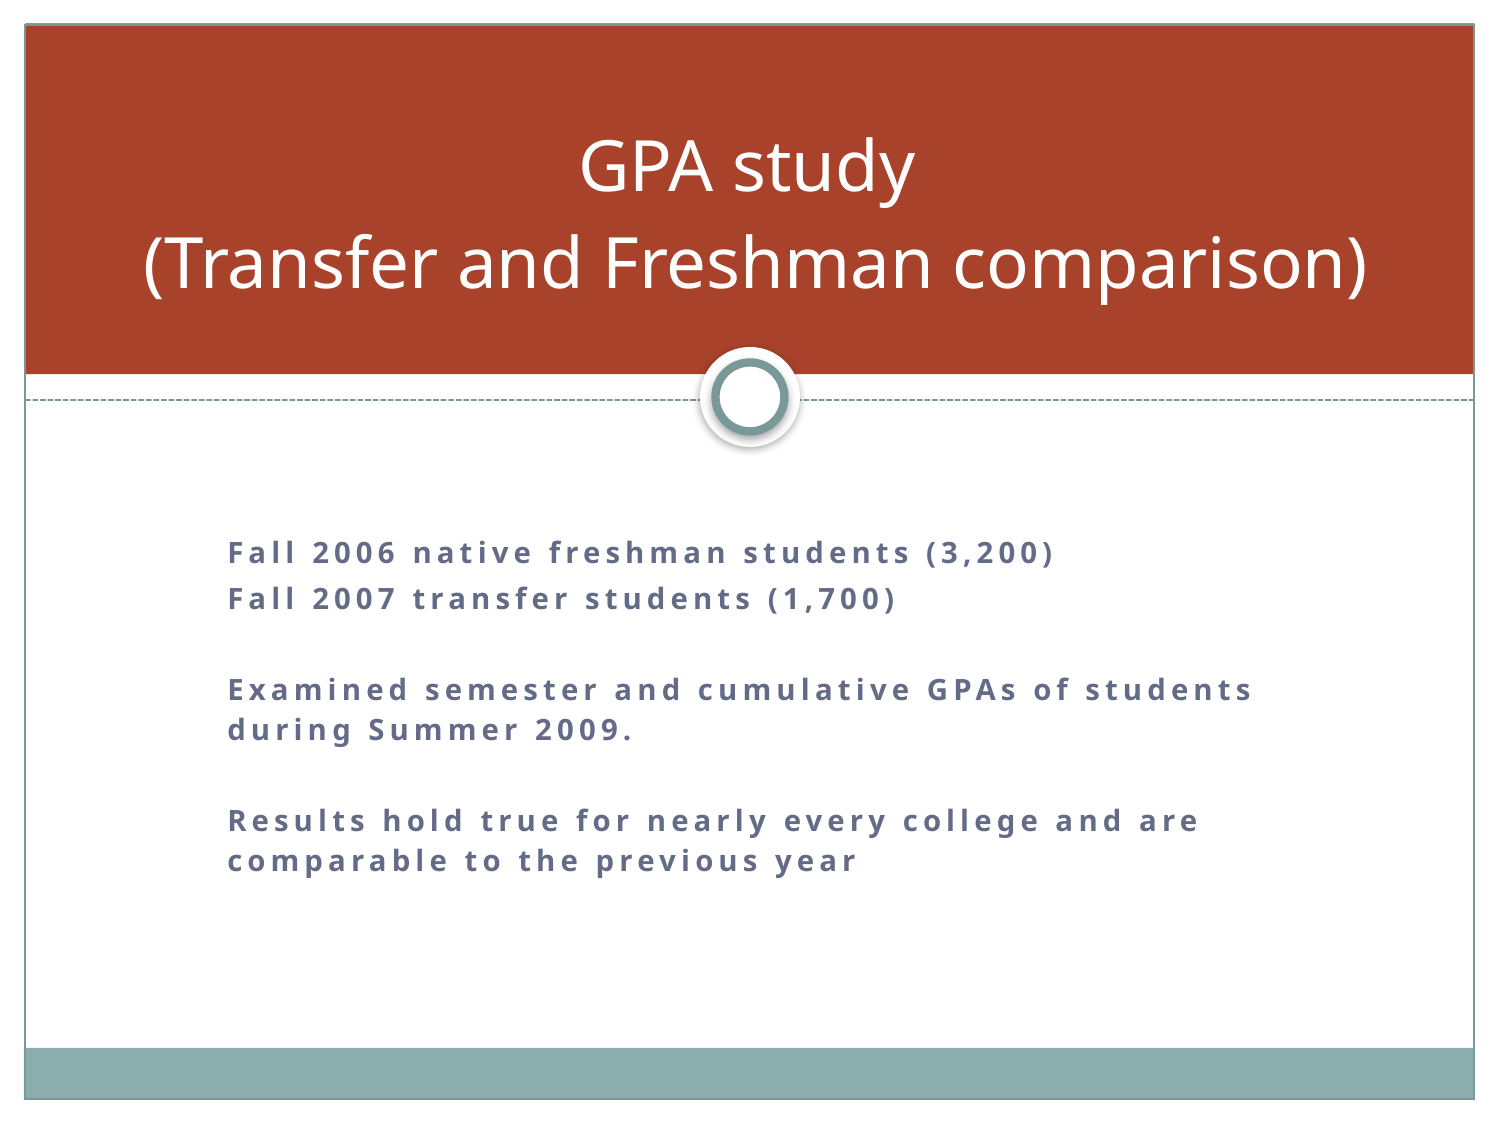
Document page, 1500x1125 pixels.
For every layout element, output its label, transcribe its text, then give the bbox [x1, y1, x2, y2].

list Fall 2006 native freshman students (3,200) Fall 2007 transfer students (1,700) Examined semester and cumulative GPAs of students during Summer 2009. Results hold true for nearly every college and are comparable to the previous year [212, 525, 1276, 888]
title GPA study (Transfer and Freshman comparison) [118, 87, 1394, 338]
